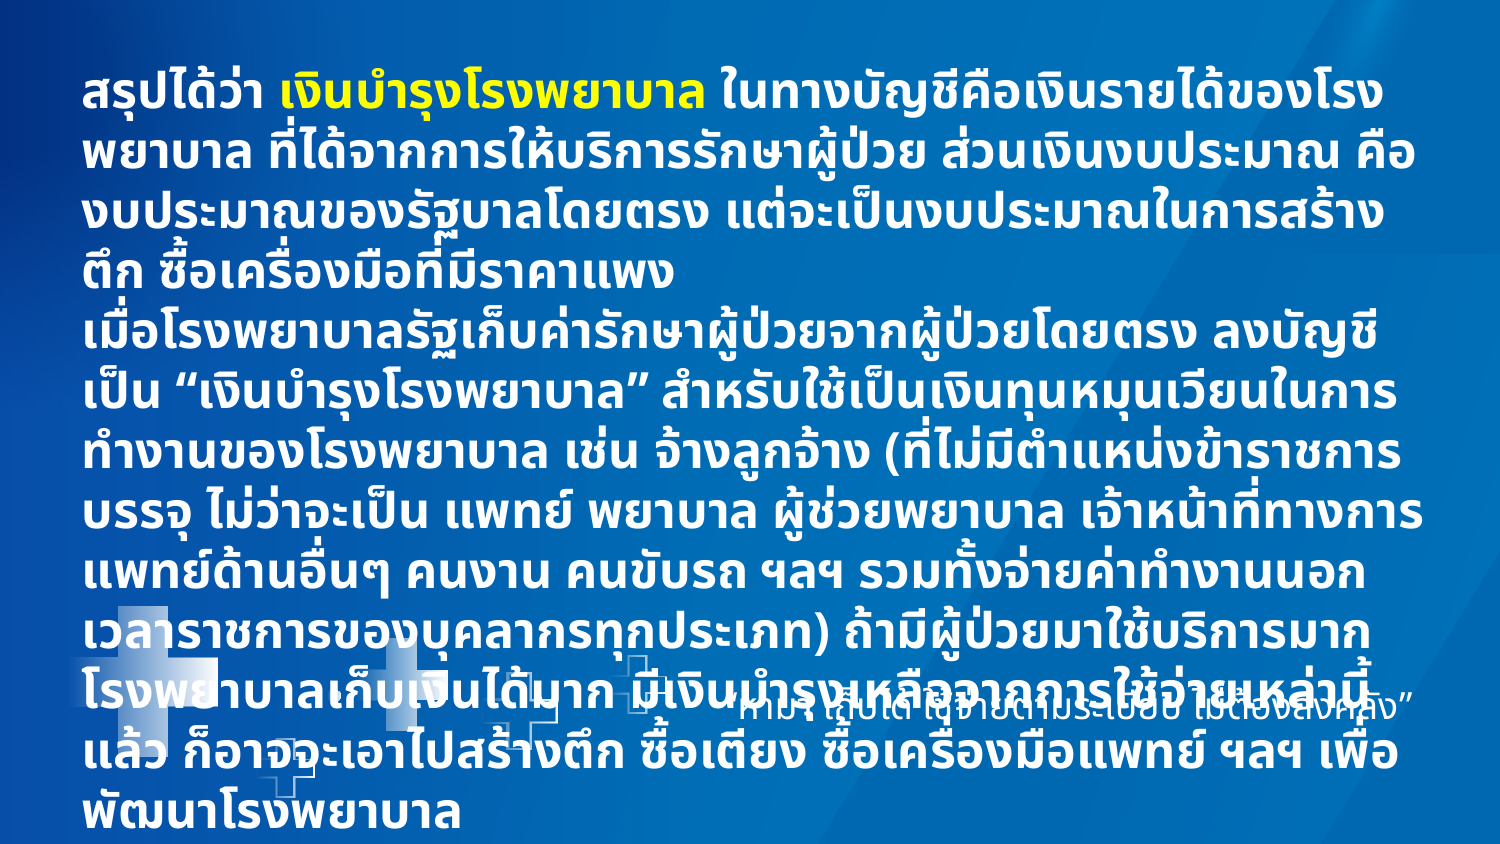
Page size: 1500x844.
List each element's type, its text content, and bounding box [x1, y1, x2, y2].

text_box “หามา เก็บได้ ใช้จ่ายตามระเบียบ ไม่ต้องส่งคลัง” [709, 674, 1466, 735]
picture [0, 0, 1500, 844]
text_box สรุปได้ว่า เงินบำรุงโรงพยาบาล ในทางบัญชีคือเงินรายได้ของโรงพยาบาล ที่ได้จากการให้บริการรักษาผู้ป่วย ส่วนเงินงบประมาณ คือ งบประมาณของรัฐบาลโดยตรง แต่จะเป็นงบประมาณในการสร้างตึก ซื้อเครื่องมือที่มีราคาแพง เมื่อโรงพยาบาลรัฐเก็บค่ารักษาผู้ป่วยจากผู้ป่วยโดยตรง ลงบัญชีเป็น “เงินบำรุงโรงพยาบาล” สำหรับใช้เป็นเงินทุนหมุนเวียนในการทำงานของโรงพยาบาล เช่น จ้างลูกจ้าง (ที่ไม่มีตำแหน่งข้าราชการบรรจุ ไม่ว่าจะเป็น แพทย์ พยาบาล ผู้ช่วยพยาบาล เจ้าหน้าที่ทางการแพทย์ด้านอื่นๆ คนงาน คนขับรถ ฯลฯ รวมทั้งจ่ายค่าทำงานนอกเวลาราชการของบุคลากรทุกประเภท) ถ้ามีผู้ป่วยมาใช้บริการมากโรงพยาบาลเก็บเงินได้มาก มีเงินบำรุงเหลือจากการใช้จ่ายเหล่านี้แล้ว ก็อาจจะเอาไปสร้างตึก ซื้อเตียง ซื้อเครื่องมือแพทย์ ฯลฯ เพื่อพัฒนาโรงพยาบาล [67, 51, 1460, 844]
